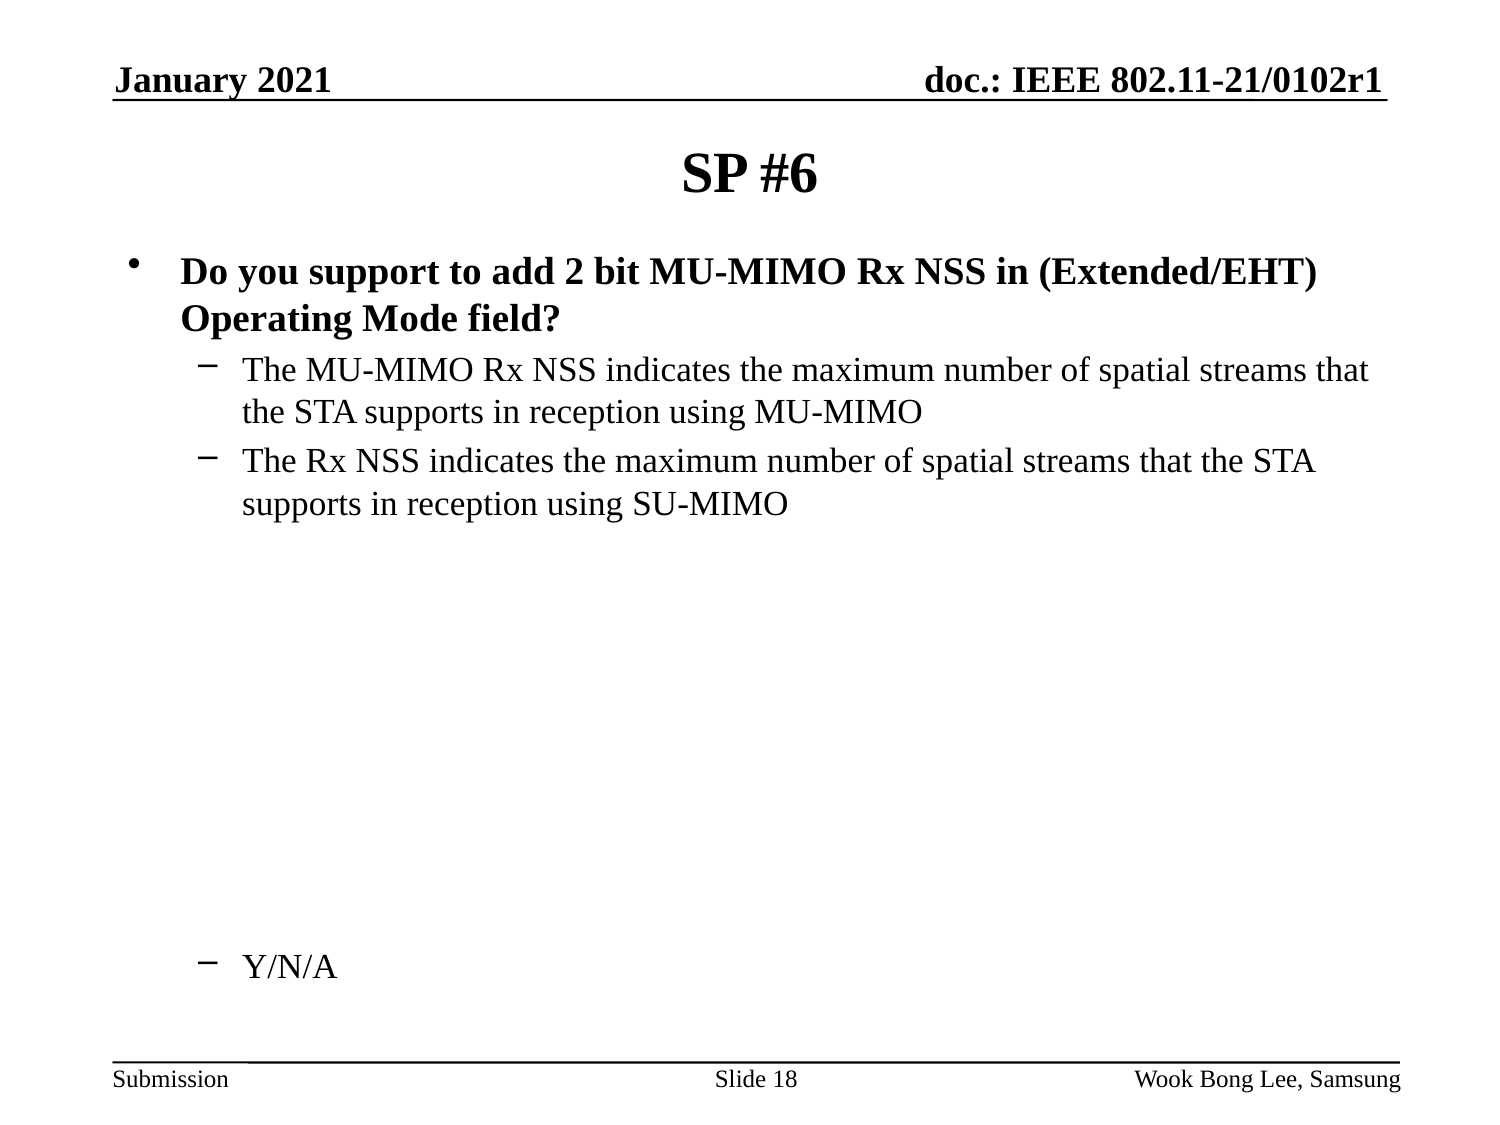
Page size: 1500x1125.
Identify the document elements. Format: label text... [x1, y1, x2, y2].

slide_number Slide 18 [712, 1061, 800, 1093]
title SP #6 [112, 112, 1388, 226]
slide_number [114, 54, 335, 101]
list Do you support to add 2 bit MU-MIMO Rx NSS in (Extended/EHT) Operating Mode field? The MU-MIMO Rx NSS indicates the maximum number of spatial streams that the STA supports in reception using MU-MIMO The Rx NSS indicates the maximum number of spatial streams that the STA supports in reception using SU-MIMO Y/N/A [112, 237, 1388, 1001]
footer Wook Bong Lee, Samsung [1130, 1061, 1402, 1093]
